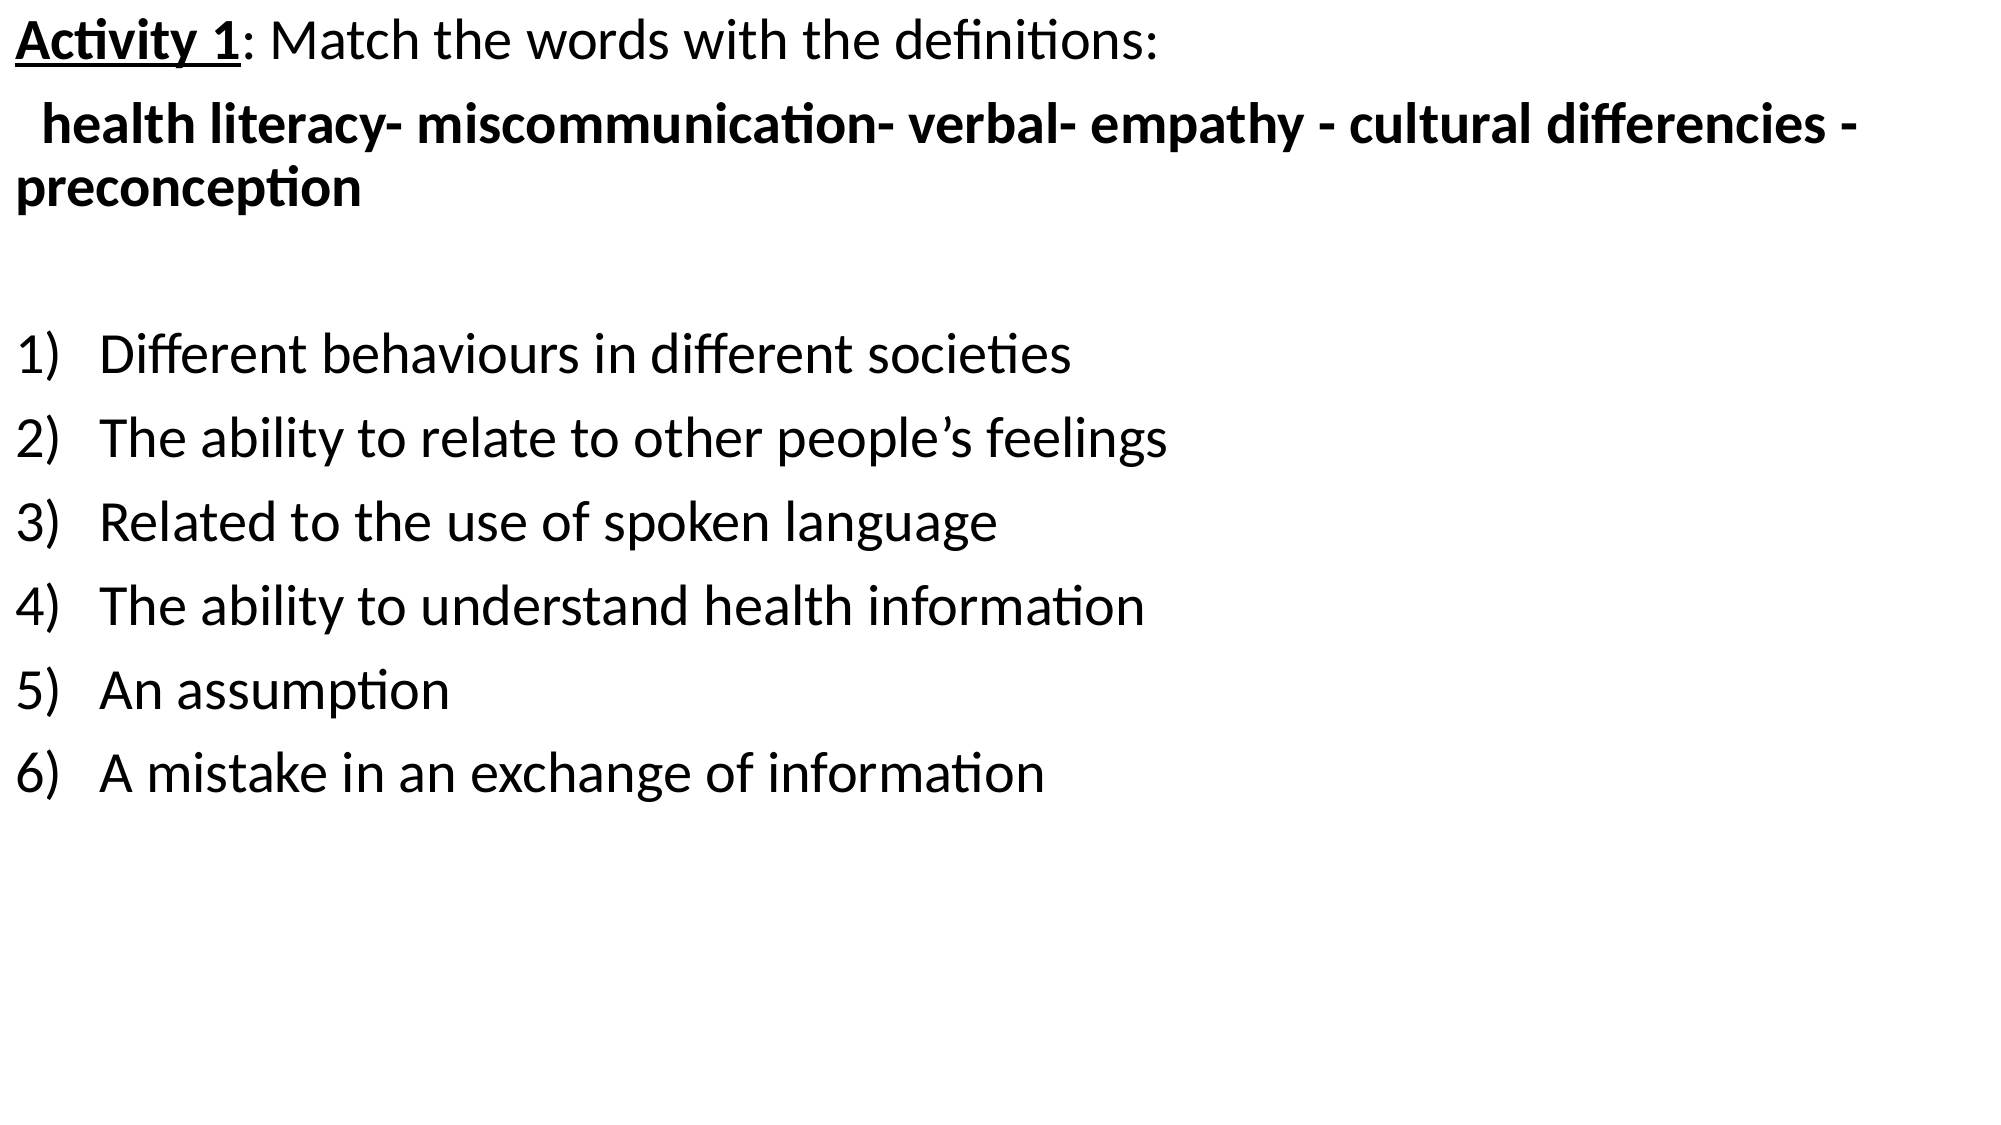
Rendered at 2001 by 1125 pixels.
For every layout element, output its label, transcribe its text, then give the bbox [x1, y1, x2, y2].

list Activity 1: Match the words with the definitions: health literacy- miscommunication- verbal- empathy - cultural differencies -preconception Different behaviours in different societies The ability to relate to other people’s feelings Related to the use of spoken language The ability to understand health information An assumption A mistake in an exchange of information [0, 1, 2000, 1125]
